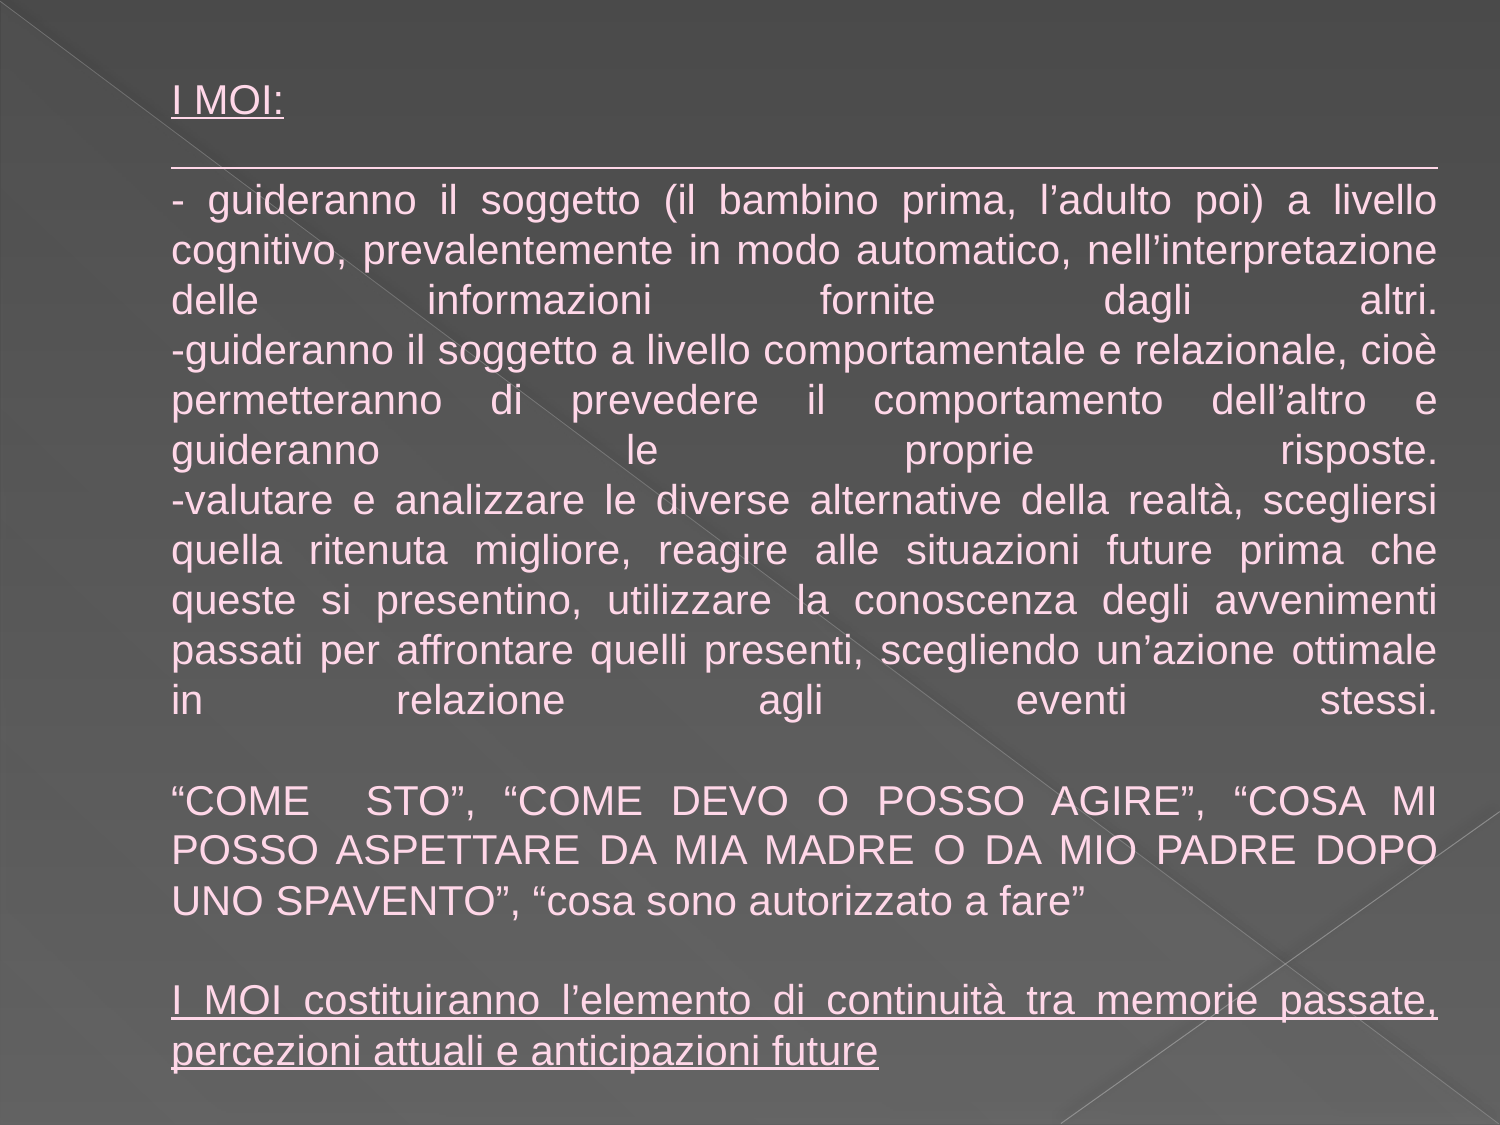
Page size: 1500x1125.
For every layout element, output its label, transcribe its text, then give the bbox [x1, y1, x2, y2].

text_box I MOI: - guideranno il soggetto (il bambino prima, l’adulto poi) a livello cognitivo, prevalentemente in modo automatico, nell’interpretazione delle informazioni fornite dagli altri. -guideranno il soggetto a livello comportamentale e relazionale, cioè permetteranno di prevedere il comportamento dell’altro e guideranno le proprie risposte. -valutare e analizzare le diverse alternative della realtà, scegliersi quella ritenuta migliore, reagire alle situazioni future prima che queste si presentino, utilizzare la conoscenza degli avvenimenti passati per affrontare quelli presenti, scegliendo un’azione ottimale in relazione agli eventi stessi. “COME STO”, “COME DEVO O POSSO AGIRE”, “COSA MI POSSO ASPETTARE DA MIA MADRE O DA MIO PADRE DOPO UNO SPAVENTO”, “cosa sono autorizzato a fare” I MOI costituiranno l’elemento di continuità tra memorie passate, percezioni attuali e anticipazioni future [156, 65, 1453, 1081]
